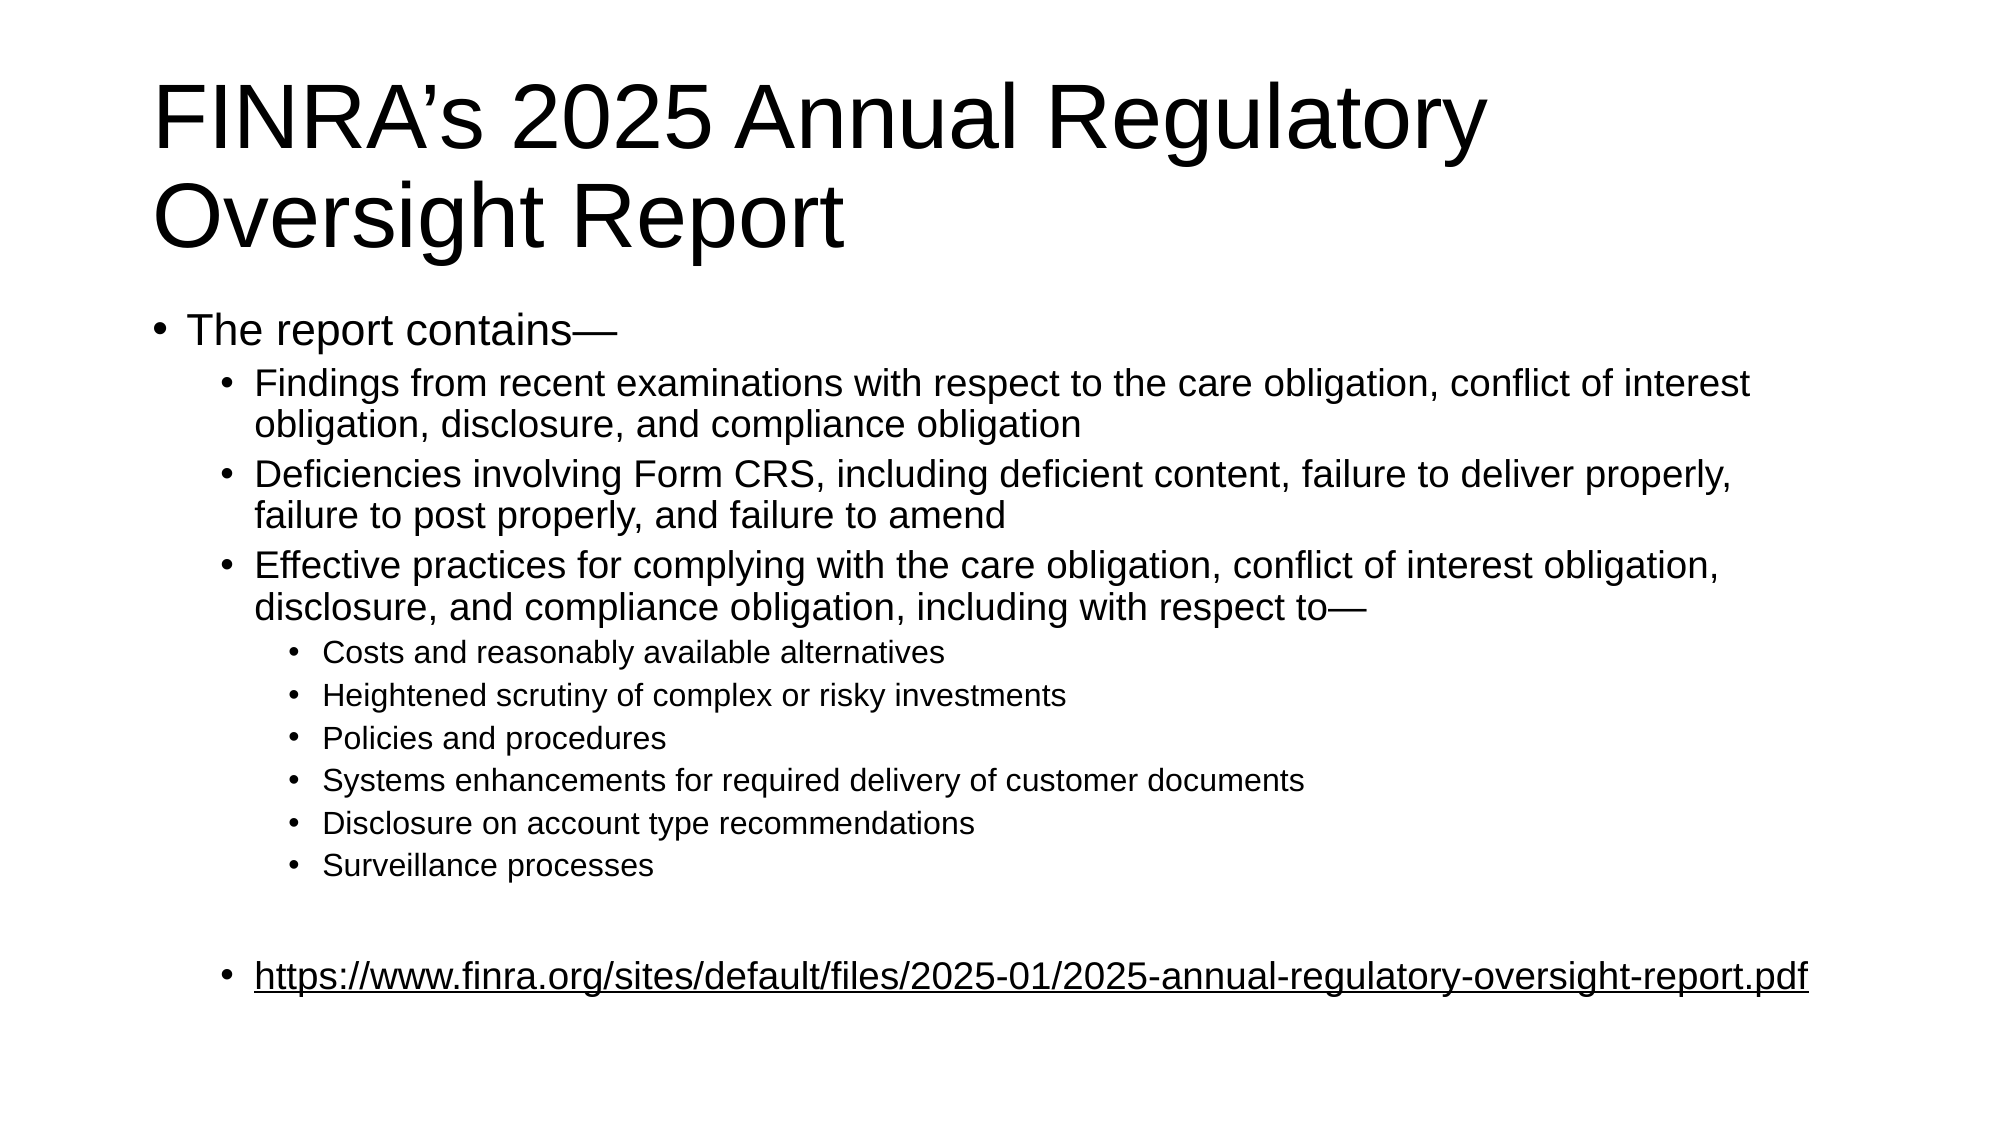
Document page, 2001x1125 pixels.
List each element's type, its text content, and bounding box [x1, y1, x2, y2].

list The report contains— Findings from recent examinations with respect to the care obligation, conflict of interest obligation, disclosure, and compliance obligation Deficiencies involving Form CRS, including deficient content, failure to deliver properly, failure to post properly, and failure to amend Effective practices for complying with the care obligation, conflict of interest obligation, disclosure, and compliance obligation, including with respect to— Costs and reasonably available alternatives Heightened scrutiny of complex or risky investments Policies and procedures Systems enhancements for required delivery of customer documents Disclosure on account type recommendations Surveillance processes https://www.finra.org/sites/default/files/2025-01/2025-annual-regulatory-oversight-report.pdf [137, 299, 1863, 1014]
title FINRA’s 2025 Annual Regulatory Oversight Report [137, 59, 1863, 278]
